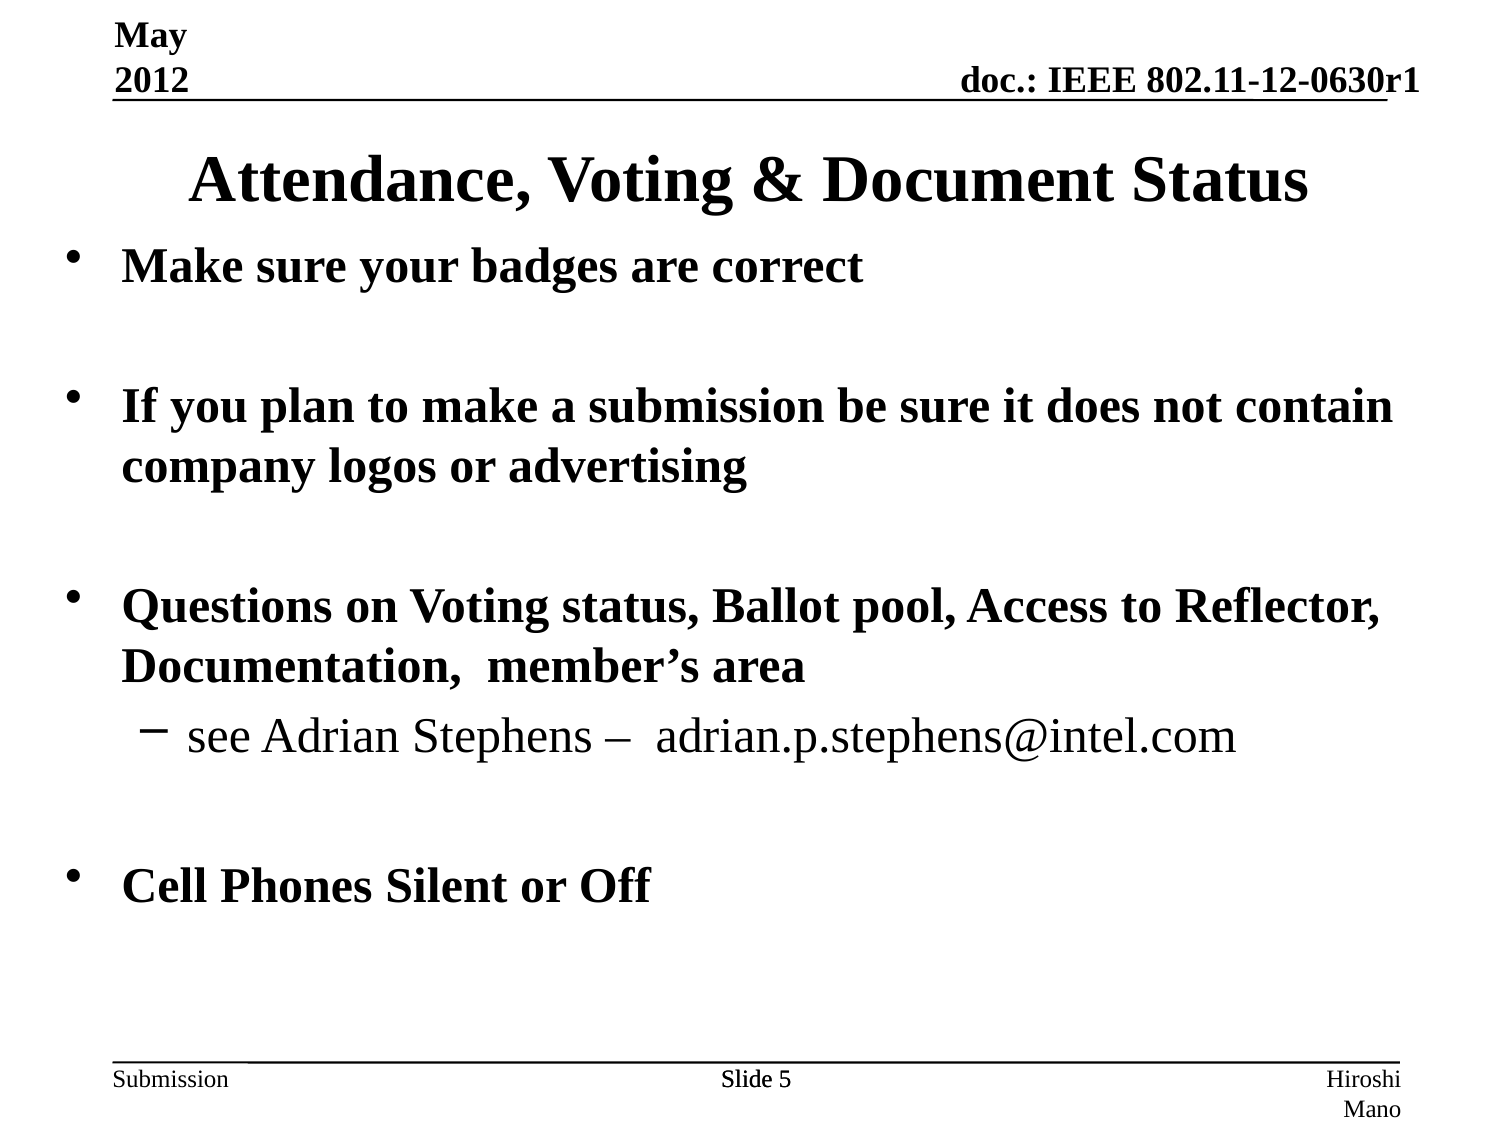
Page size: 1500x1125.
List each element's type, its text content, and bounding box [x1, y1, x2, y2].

title Attendance, Voting & Document Status [112, 112, 1388, 224]
text_box Slide 5 [675, 1062, 838, 1093]
footer Hiroshi Mano (ATRD, Root, Lab) [1324, 1061, 1402, 1093]
list Make sure your badges are correct If you plan to make a submission be sure it does not contain company logos or advertising Questions on Voting status, Ballot pool, Access to Reflector, Documentation, member’s area see Adrian Stephens – adrian.p.stephens@intel.com Cell Phones Silent or Off [49, 224, 1476, 1001]
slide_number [114, 54, 259, 101]
